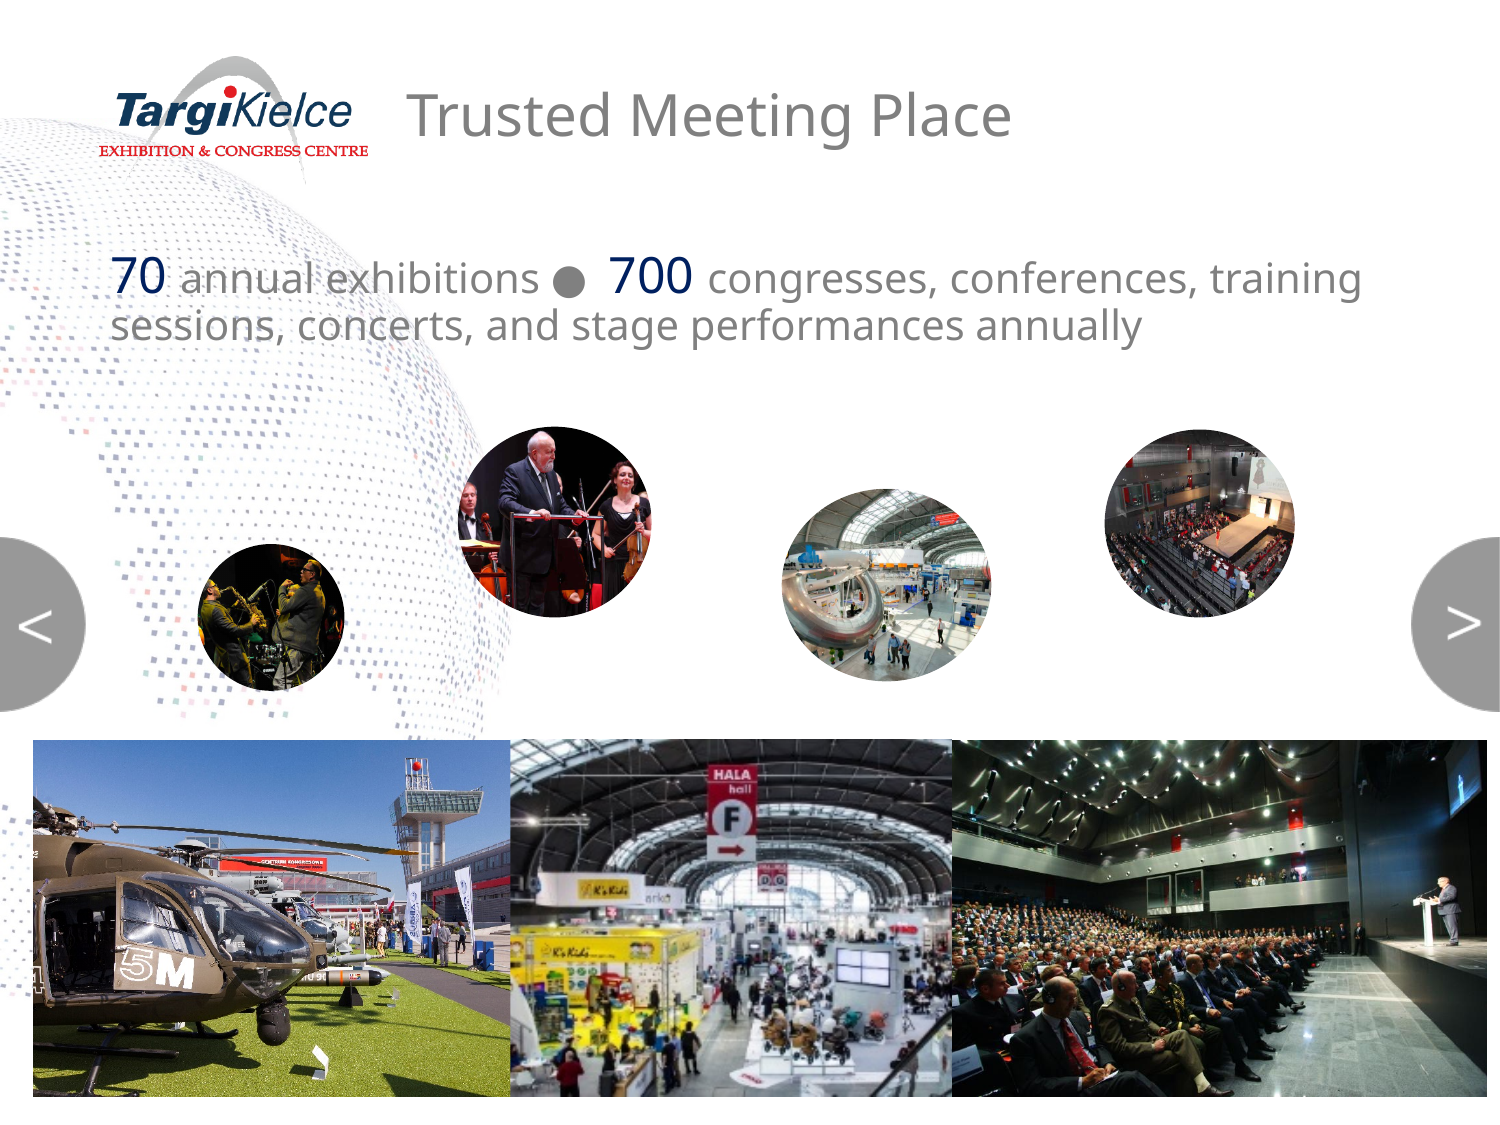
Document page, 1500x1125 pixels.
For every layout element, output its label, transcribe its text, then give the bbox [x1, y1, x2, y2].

picture [1104, 429, 1295, 618]
picture [781, 488, 992, 682]
title Trusted Meeting Place [391, 65, 1382, 171]
picture [1405, 537, 1500, 712]
list 70 annual exhibitions ● 700 congresses, conferences, training sessions, concerts, and stage performances annually [95, 243, 1382, 575]
picture [0, 56, 1487, 1099]
